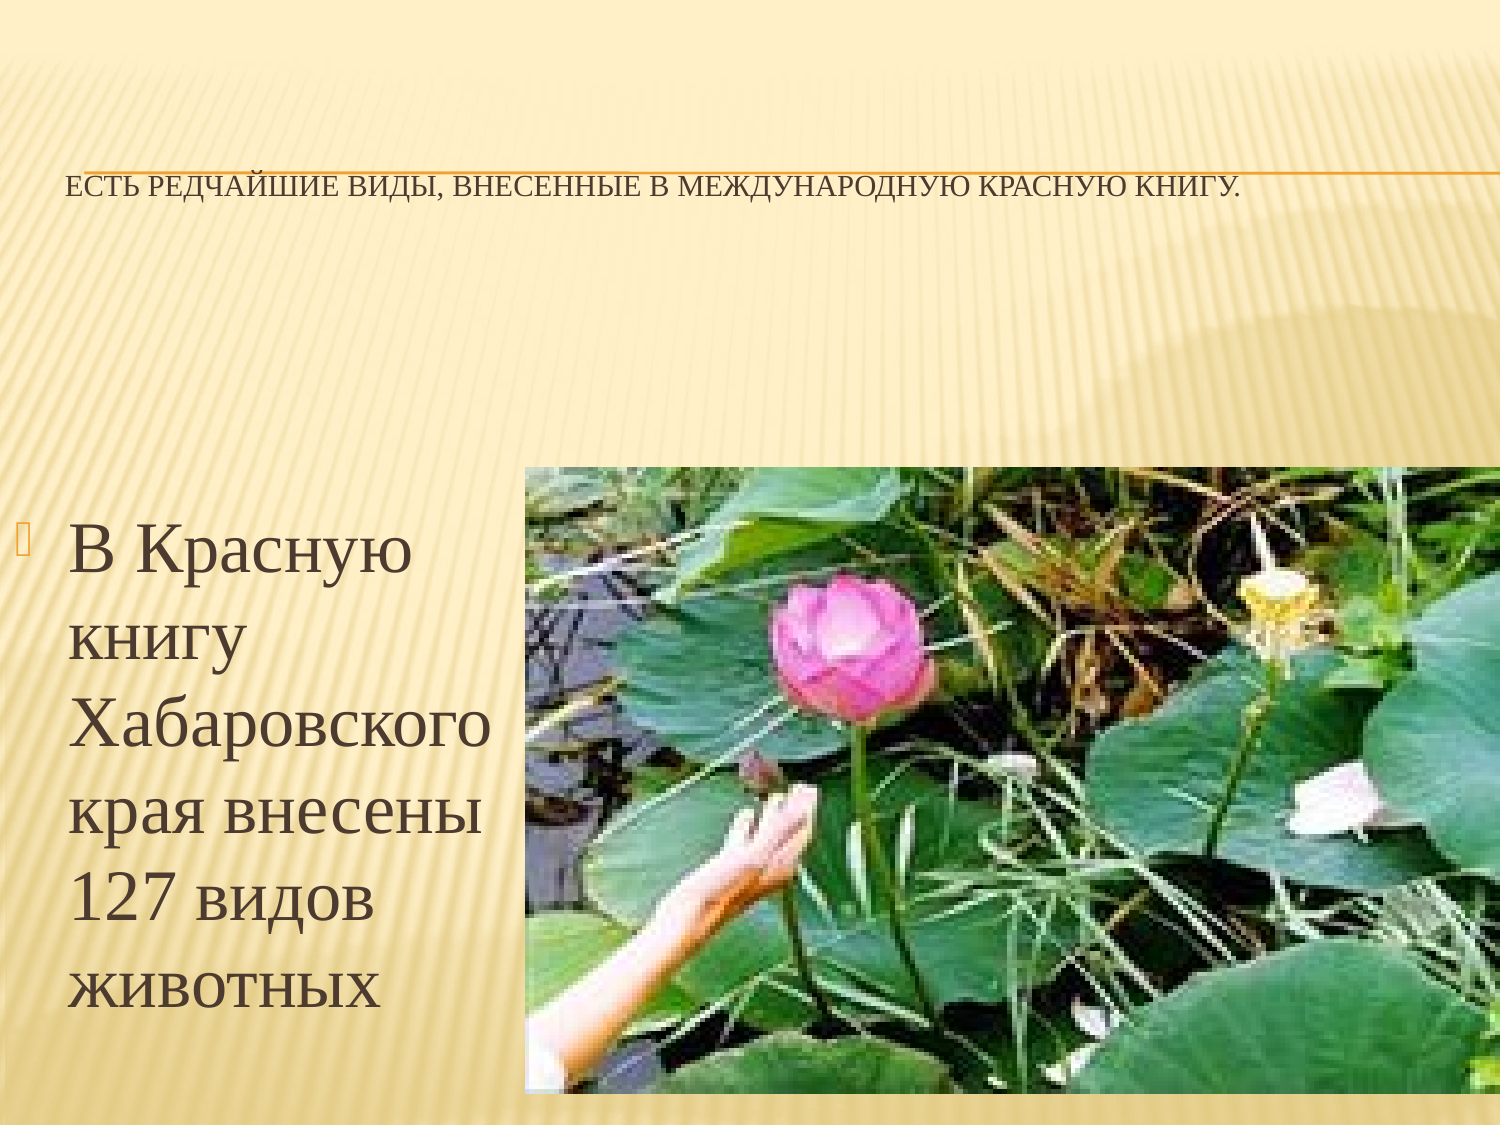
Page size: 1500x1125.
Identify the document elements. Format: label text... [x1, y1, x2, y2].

picture [525, 467, 1500, 1095]
list В Красную книгу Хабаровского края внесены 127 видов животных [0, 262, 550, 1125]
title Есть редчайшие виды, внесенные в Международную Красную книгу. [50, 75, 1475, 213]
